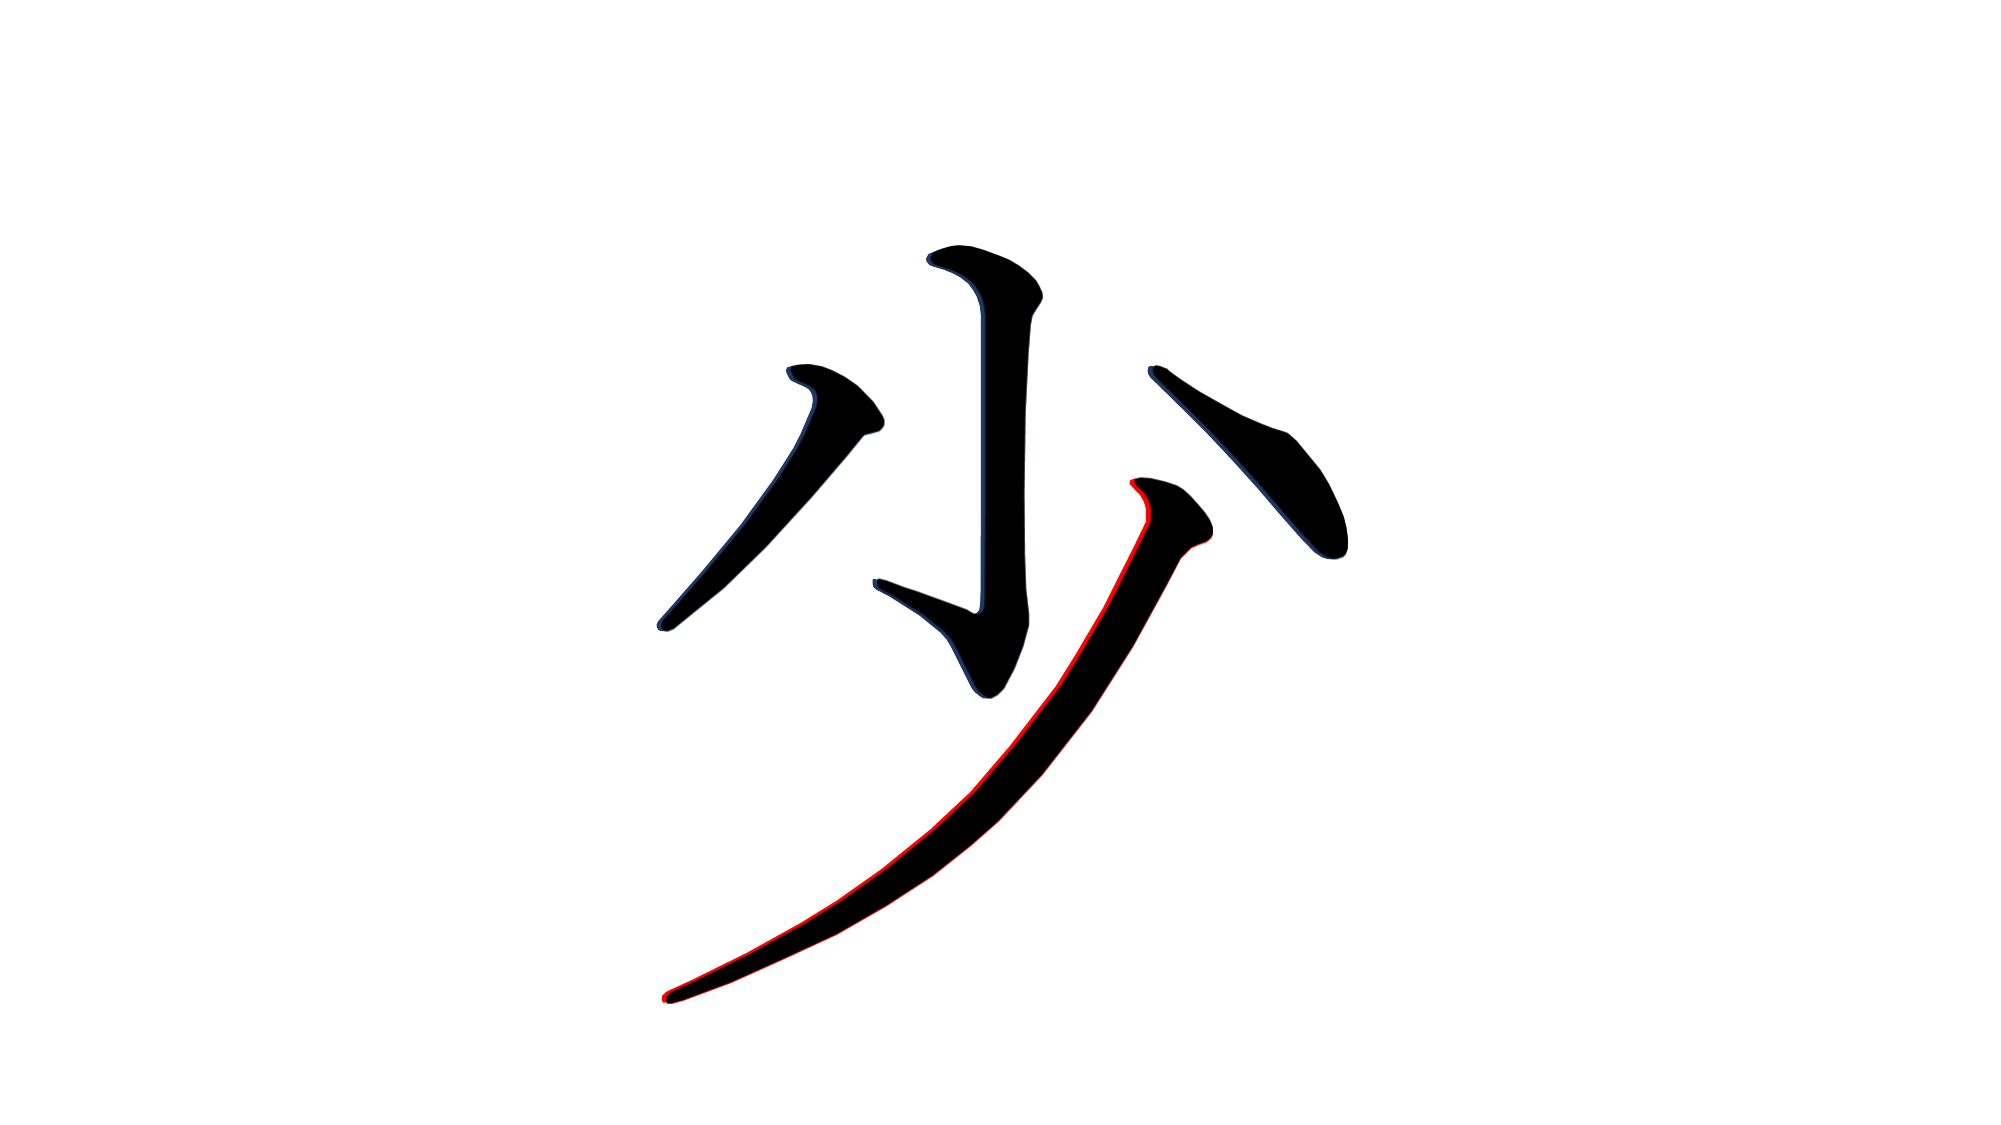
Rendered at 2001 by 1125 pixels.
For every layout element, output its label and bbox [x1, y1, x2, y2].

text_box [655, 616, 661, 632]
picture [661, 245, 1348, 1004]
